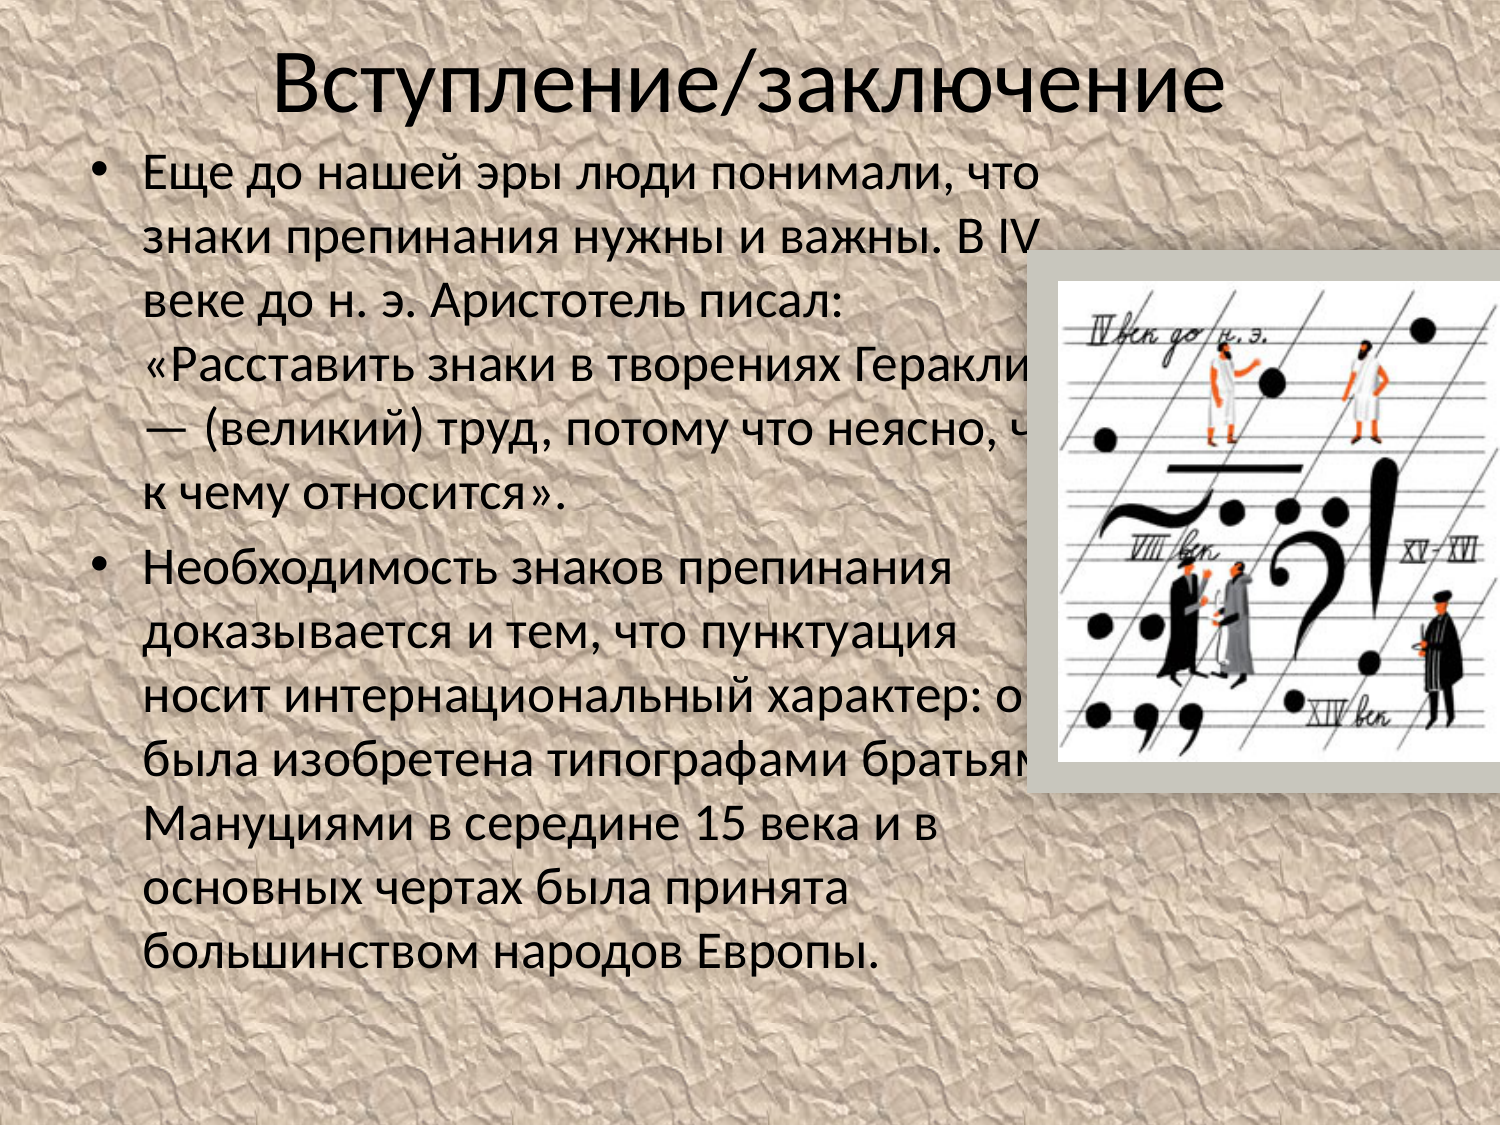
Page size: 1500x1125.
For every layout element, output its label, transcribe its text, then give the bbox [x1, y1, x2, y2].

list Еще до нашей эры люди понимали, что знаки препинания нужны и важны. В IV веке до н. э. Аристотель писал: «Расставить знаки в творениях Гераклита — (великий) труд, потому что неясно, что к чему относится». Необходимость знаков препинания доказывается и тем, что пунктуация носит интернациональный характер: она была изобретена типографами братьями Мануциями в середине 15 века и в основных чертах была принята большинством народов Европы. [75, 128, 1114, 1005]
title Вступление/заключение [75, 0, 1425, 153]
picture [1058, 280, 1500, 762]
